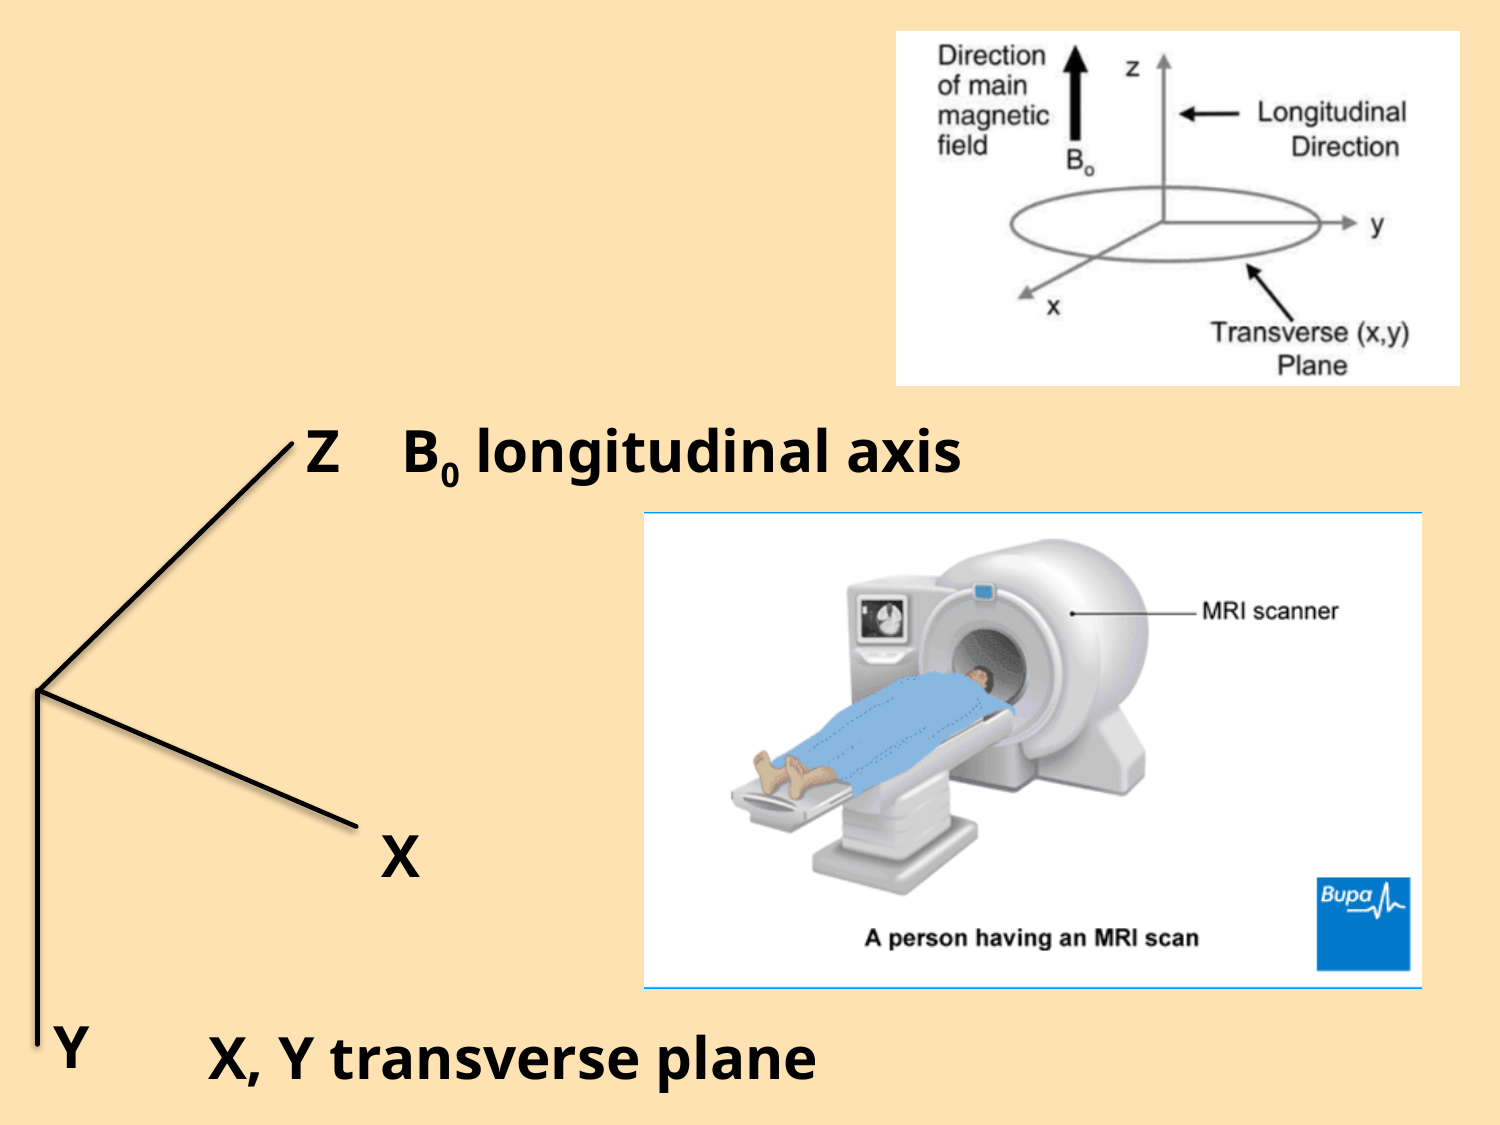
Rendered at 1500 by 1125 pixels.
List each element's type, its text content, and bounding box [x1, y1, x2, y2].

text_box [36, 406, 1035, 1059]
picture [896, 30, 1460, 386]
picture [1035, 512, 1423, 990]
text_box X, Y transverse plane [177, 1067, 893, 1099]
